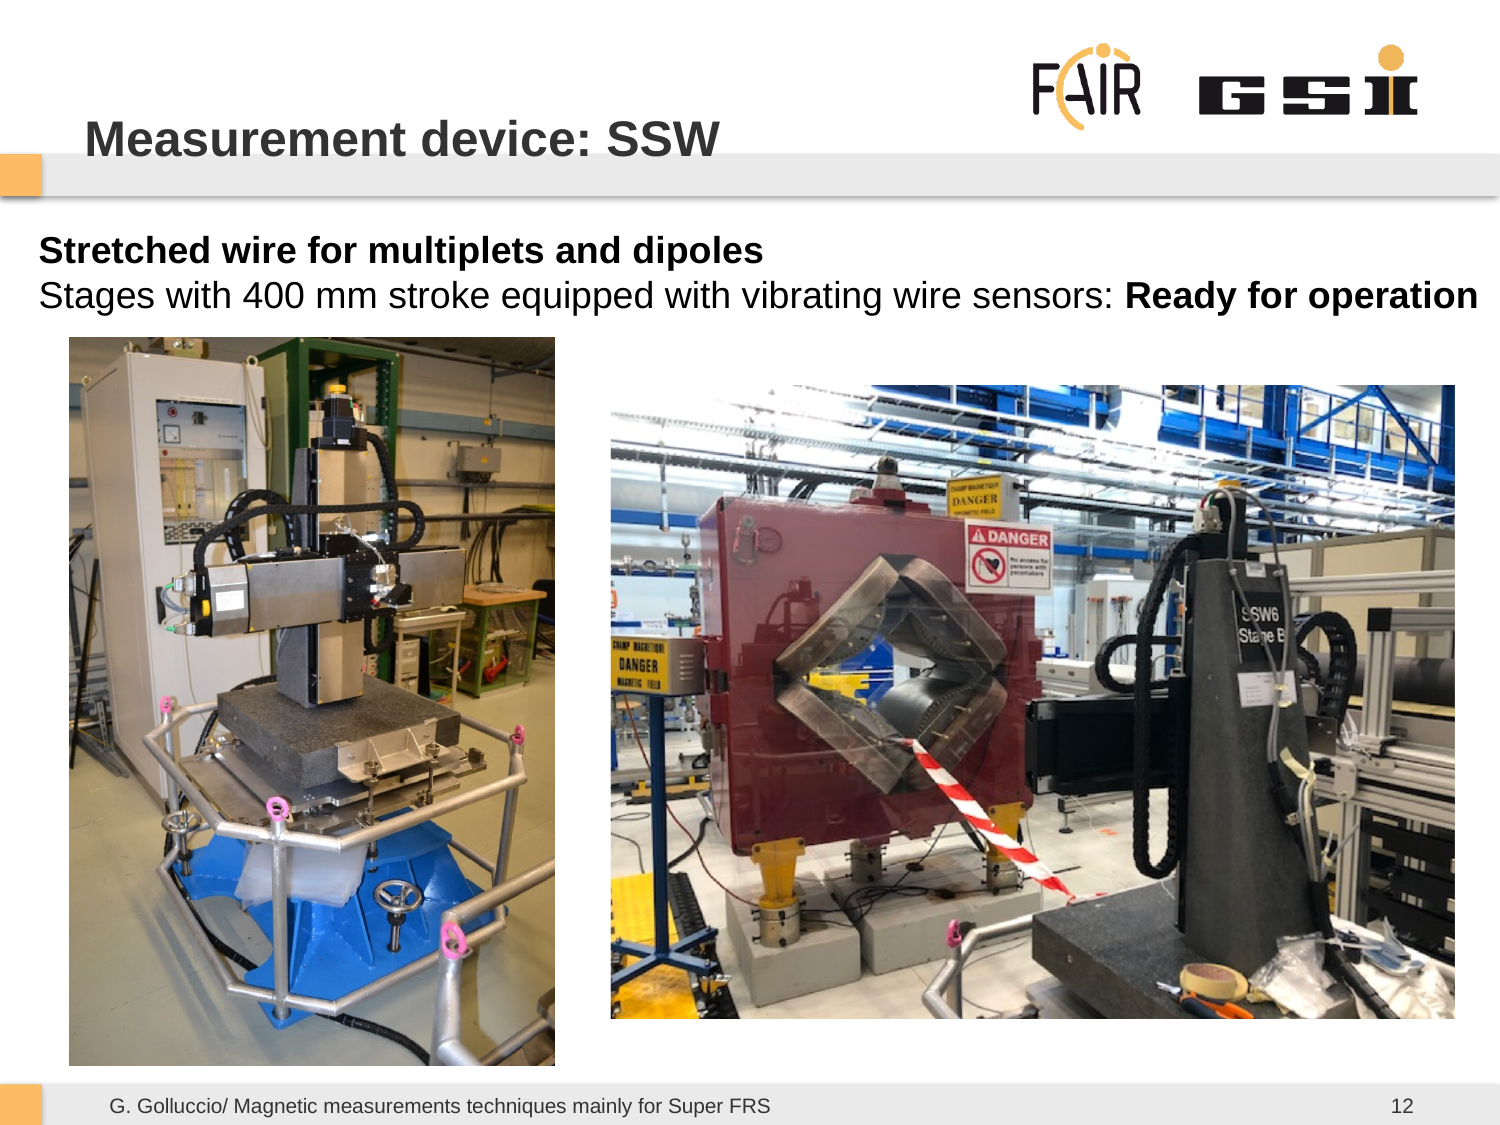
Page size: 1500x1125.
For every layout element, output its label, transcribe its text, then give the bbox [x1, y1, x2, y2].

picture [1197, 42, 1419, 117]
picture [1032, 41, 1141, 132]
picture [609, 384, 1455, 1019]
title Measurement device: SSW [69, 44, 1033, 174]
text_box Stretched wire for multiplets and dipoles Stages with 400 mm stroke equipped with vibrating wire sensors: Ready for operation [23, 218, 1500, 323]
picture [69, 336, 556, 1067]
